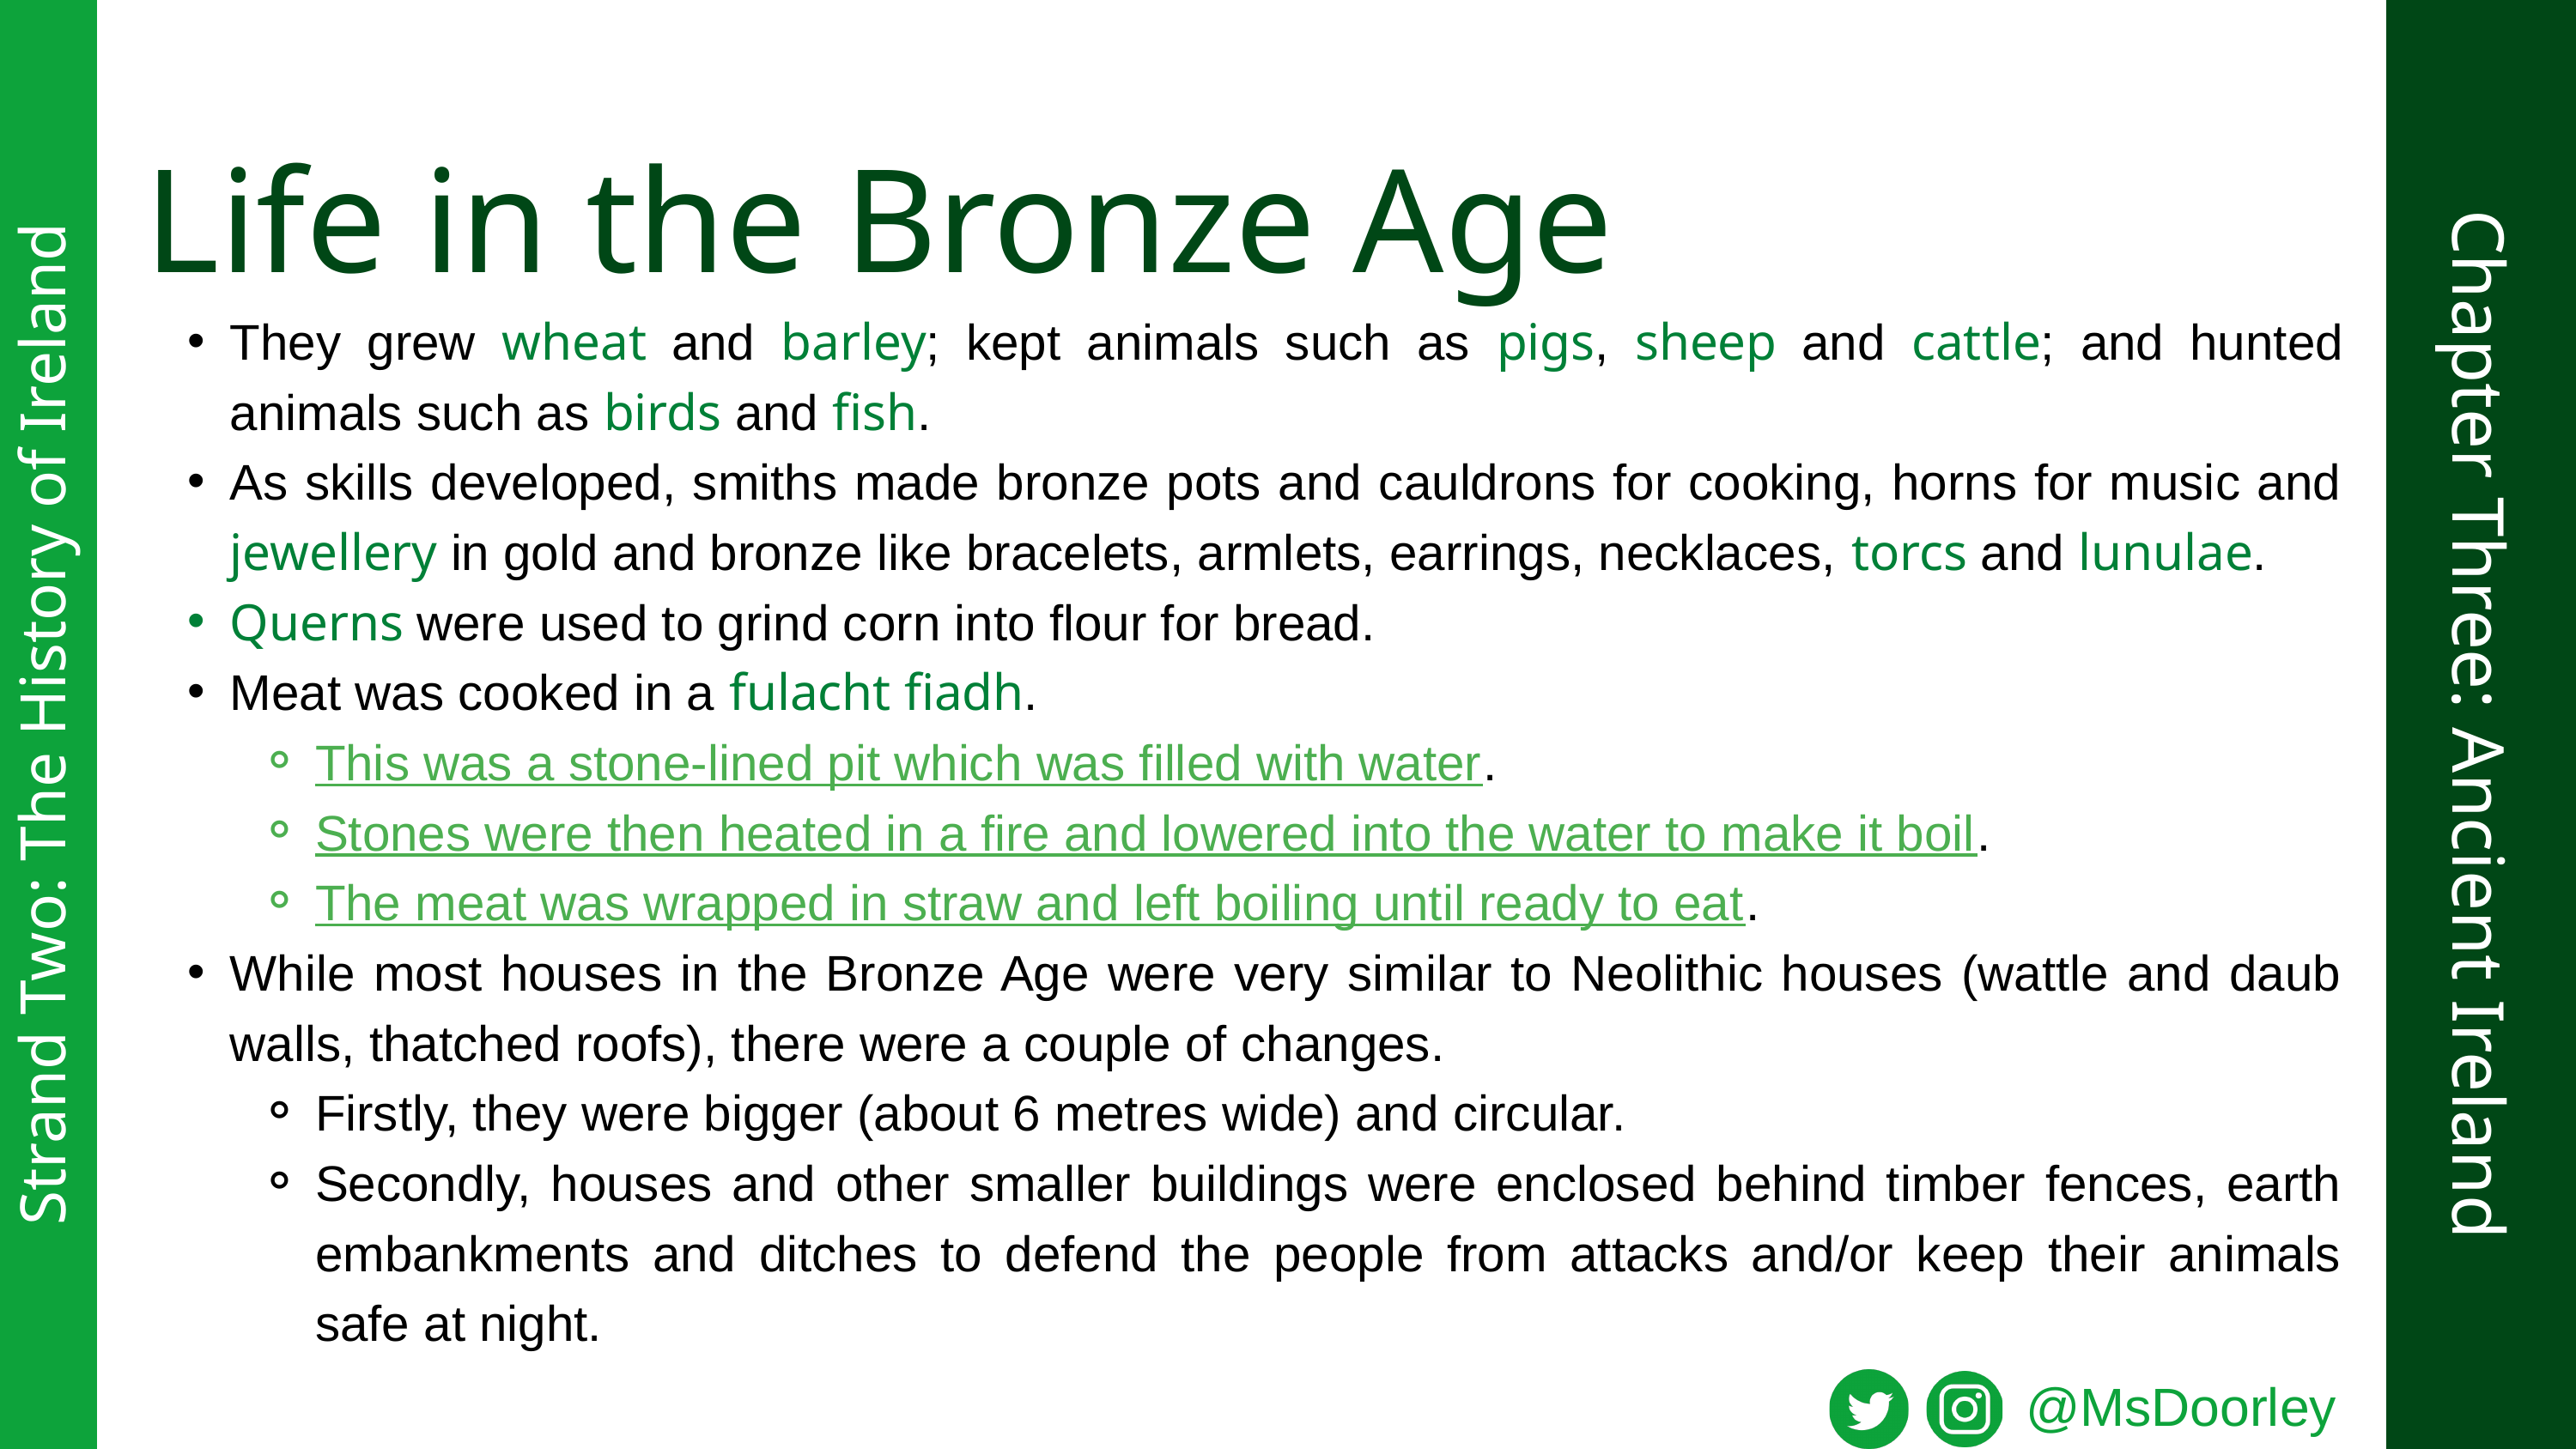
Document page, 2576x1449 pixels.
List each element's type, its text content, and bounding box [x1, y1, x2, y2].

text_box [2385, 0, 2576, 1449]
text_box Life in the Bronze Age [144, 100, 2344, 300]
text_box They grew wheat and barley; kept animals such as pigs, sheep and cattle; and hunted animals such as birds and fish. As skills developed, smiths made bronze pots and cauldrons for cooking, horns for music and jewellery in gold and bronze like bracelets, armlets, earrings, necklaces, torcs and lunulae. Querns were used to grind corn into flour for bread. Meat was cooked in a fulacht fiadh. This was a stone-lined pit which was filled with water. Stones were then heated in a fire and lowered into the water to make it boil. The meat was wrapped in straw and left boiling until ready to eat. While most houses in the Bronze Age were very similar to Neolithic houses (wattle and daub walls, thatched roofs), there were a couple of changes. Firstly, they were bigger (about 6 metres wide) and circular. Secondly, houses and other smaller buildings were enclosed behind timber fences, earth embankments and ditches to defend the people from attacks and/or keep their animals safe at night. [144, 300, 2344, 1352]
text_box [1829, 1369, 2386, 1449]
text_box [0, 0, 97, 1449]
